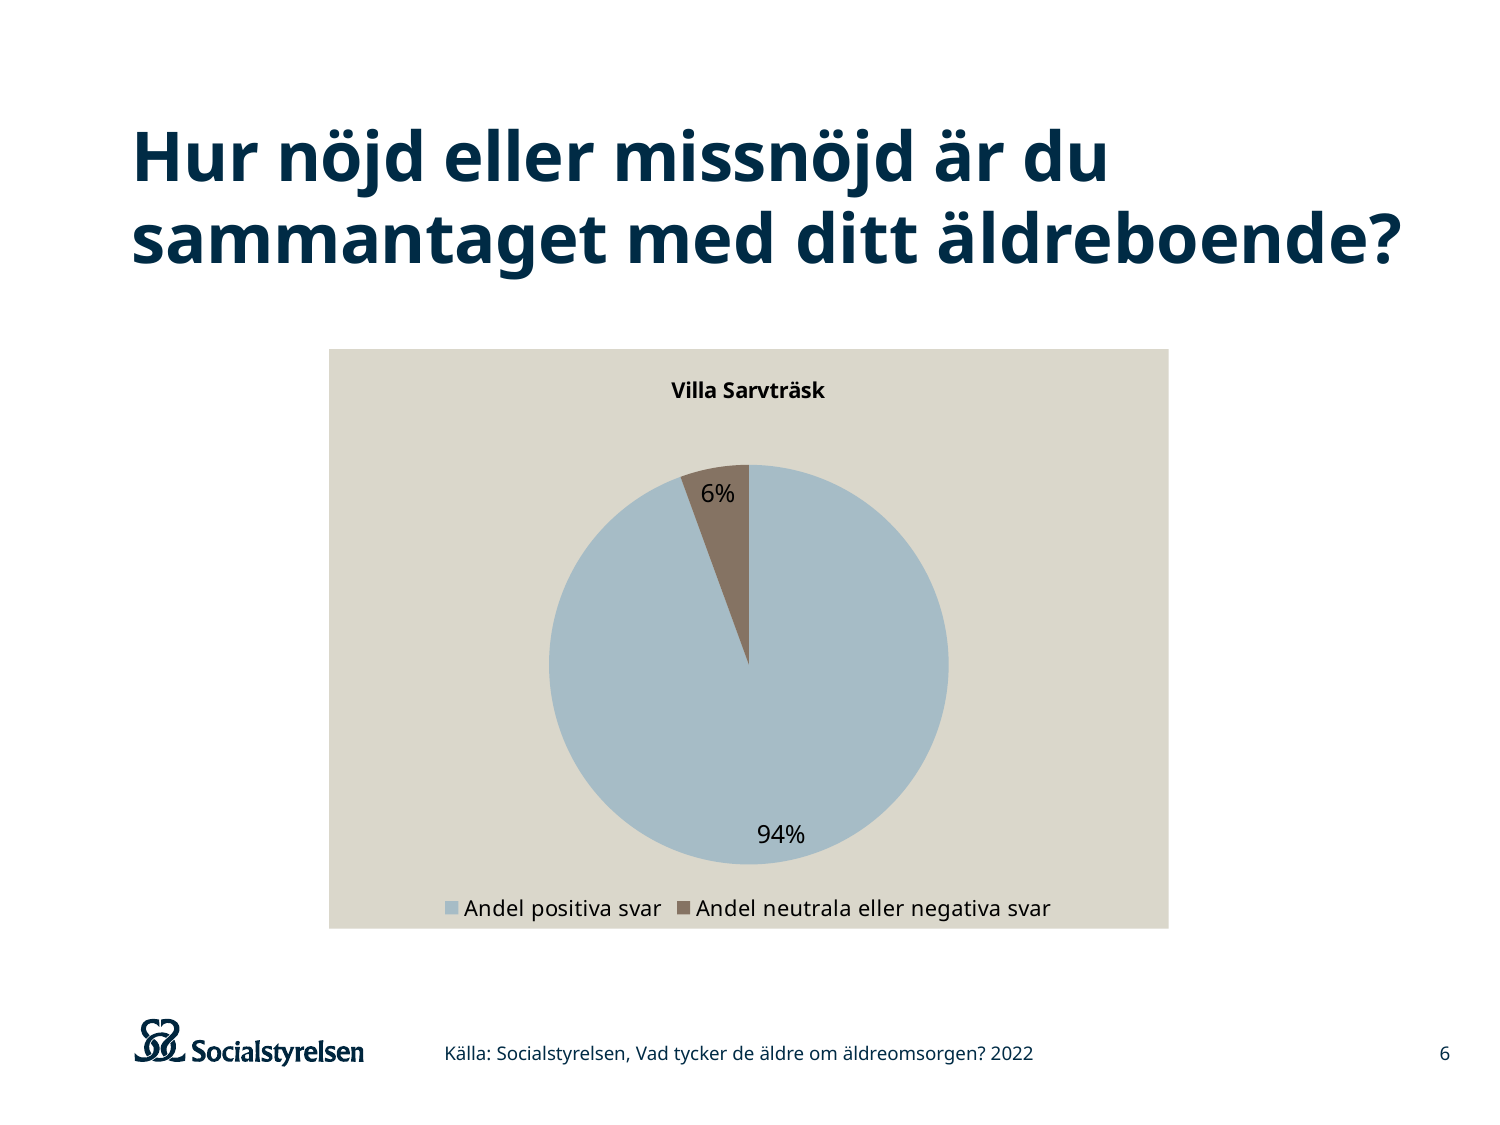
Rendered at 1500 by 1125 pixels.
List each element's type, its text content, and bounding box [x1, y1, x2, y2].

footer Källa: Socialstyrelsen, Vad tycker de äldre om äldreomsorgen? 2022 [444, 1032, 1110, 1077]
slide_number 6 [1379, 1032, 1451, 1077]
chart [328, 348, 1169, 929]
title Hur nöjd eller missnöjd är du sammantaget med ditt äldreboende? [131, 112, 1457, 326]
